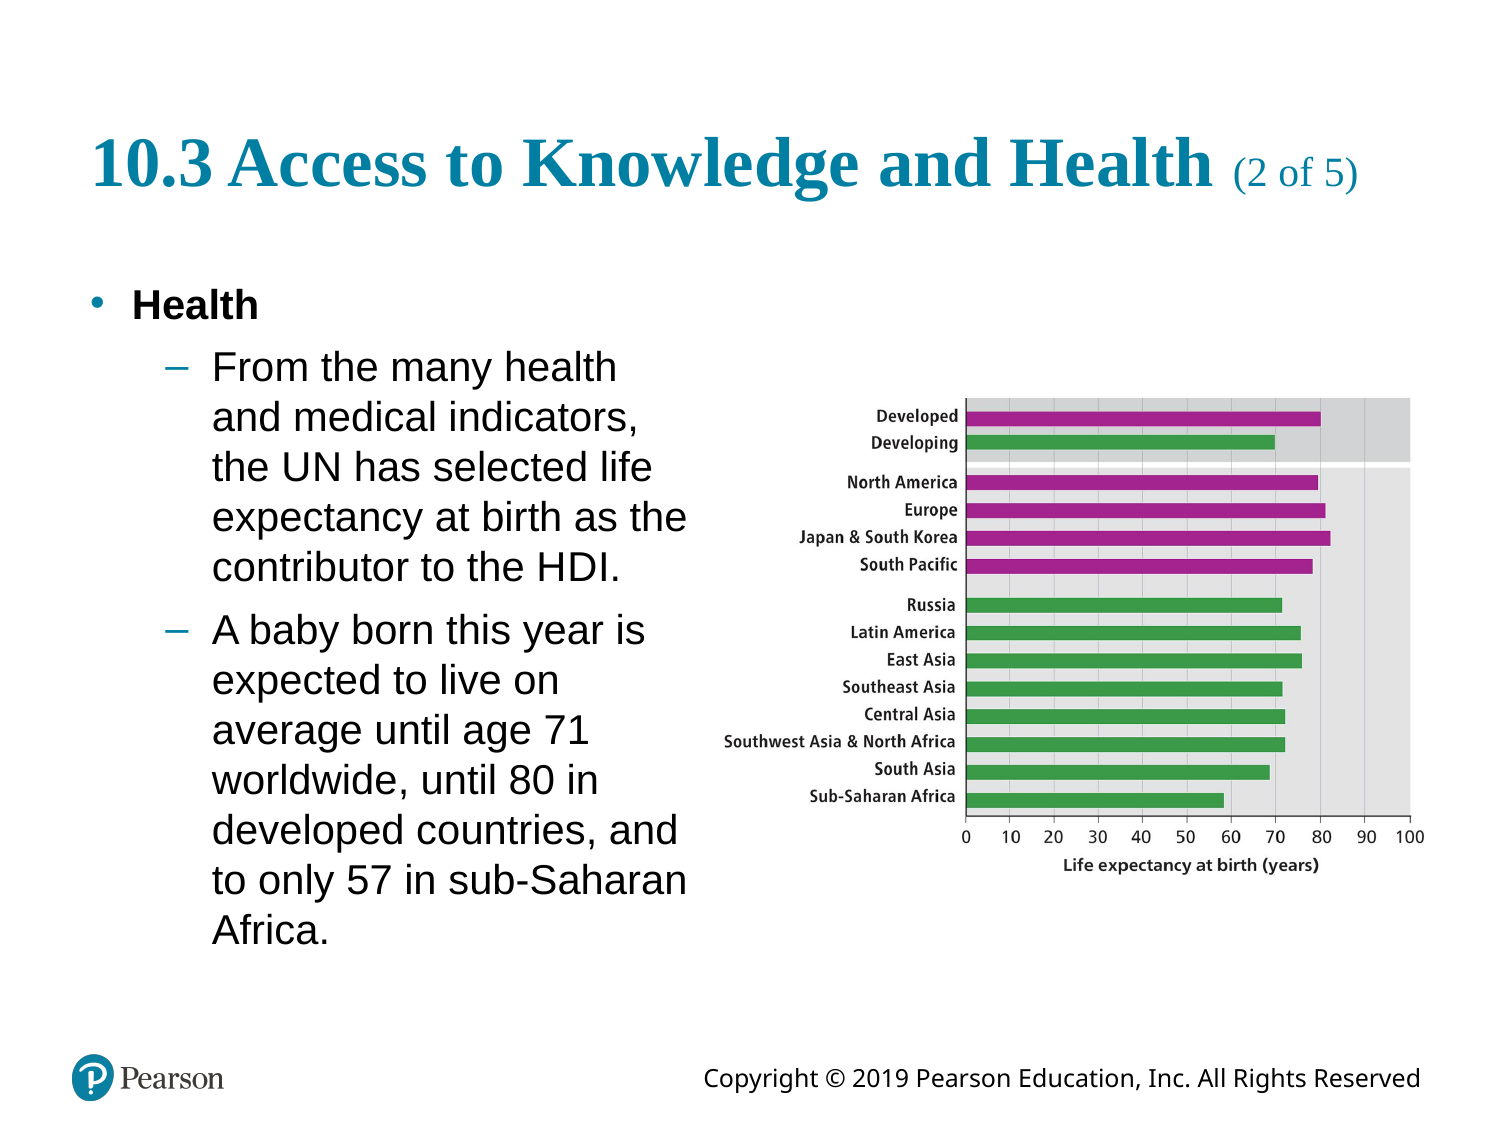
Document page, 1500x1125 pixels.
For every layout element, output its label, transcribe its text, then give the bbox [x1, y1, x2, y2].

title 10.3 Access to Knowledge and Health (2 of 5) [75, 35, 1425, 216]
list Health From the many health and medical indicators, the U N has selected life expectancy at birth as the contributor to the H D I. A baby born this year is expected to live on average until age 71 worldwide, until 80 in developed countries, and to only 57 in sub-Saharan Africa. [75, 262, 707, 1005]
picture [72, 1054, 88, 1070]
picture [80, 1063, 106, 1088]
picture [72, 1087, 83, 1101]
picture [98, 1054, 224, 1101]
picture [720, 390, 1426, 877]
